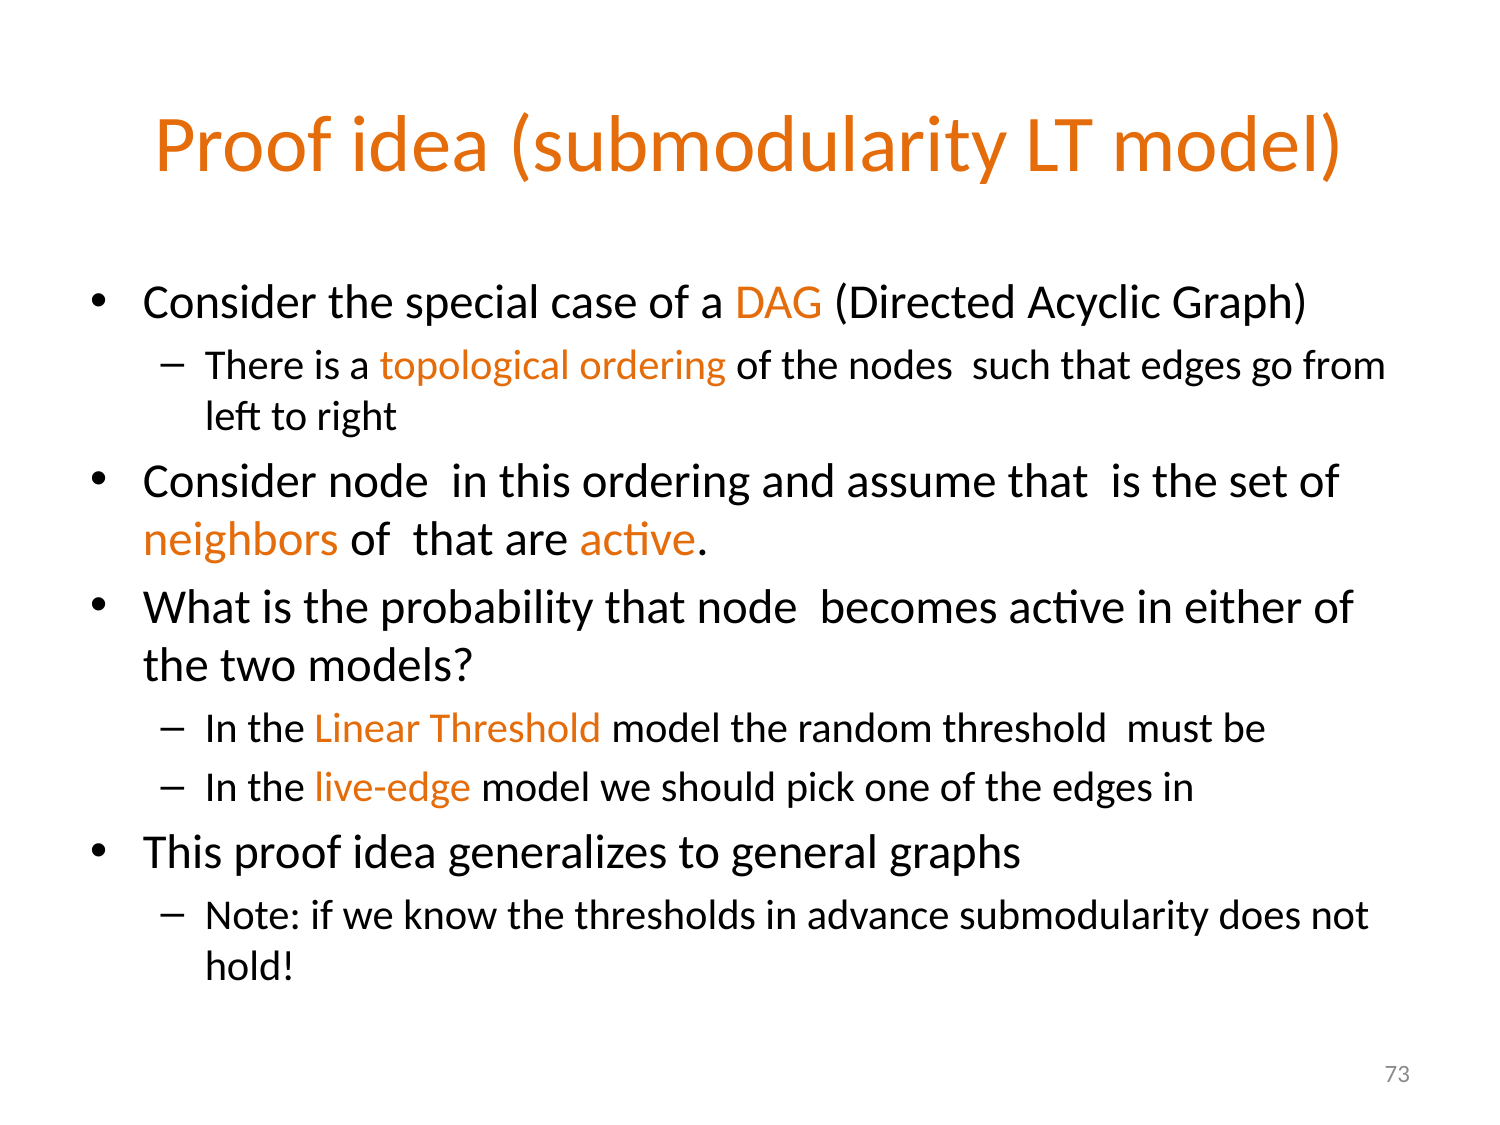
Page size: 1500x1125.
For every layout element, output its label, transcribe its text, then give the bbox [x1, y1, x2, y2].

title Proof idea (submodularity LT model) [75, 45, 1425, 233]
slide_number 73 [1074, 1042, 1425, 1103]
